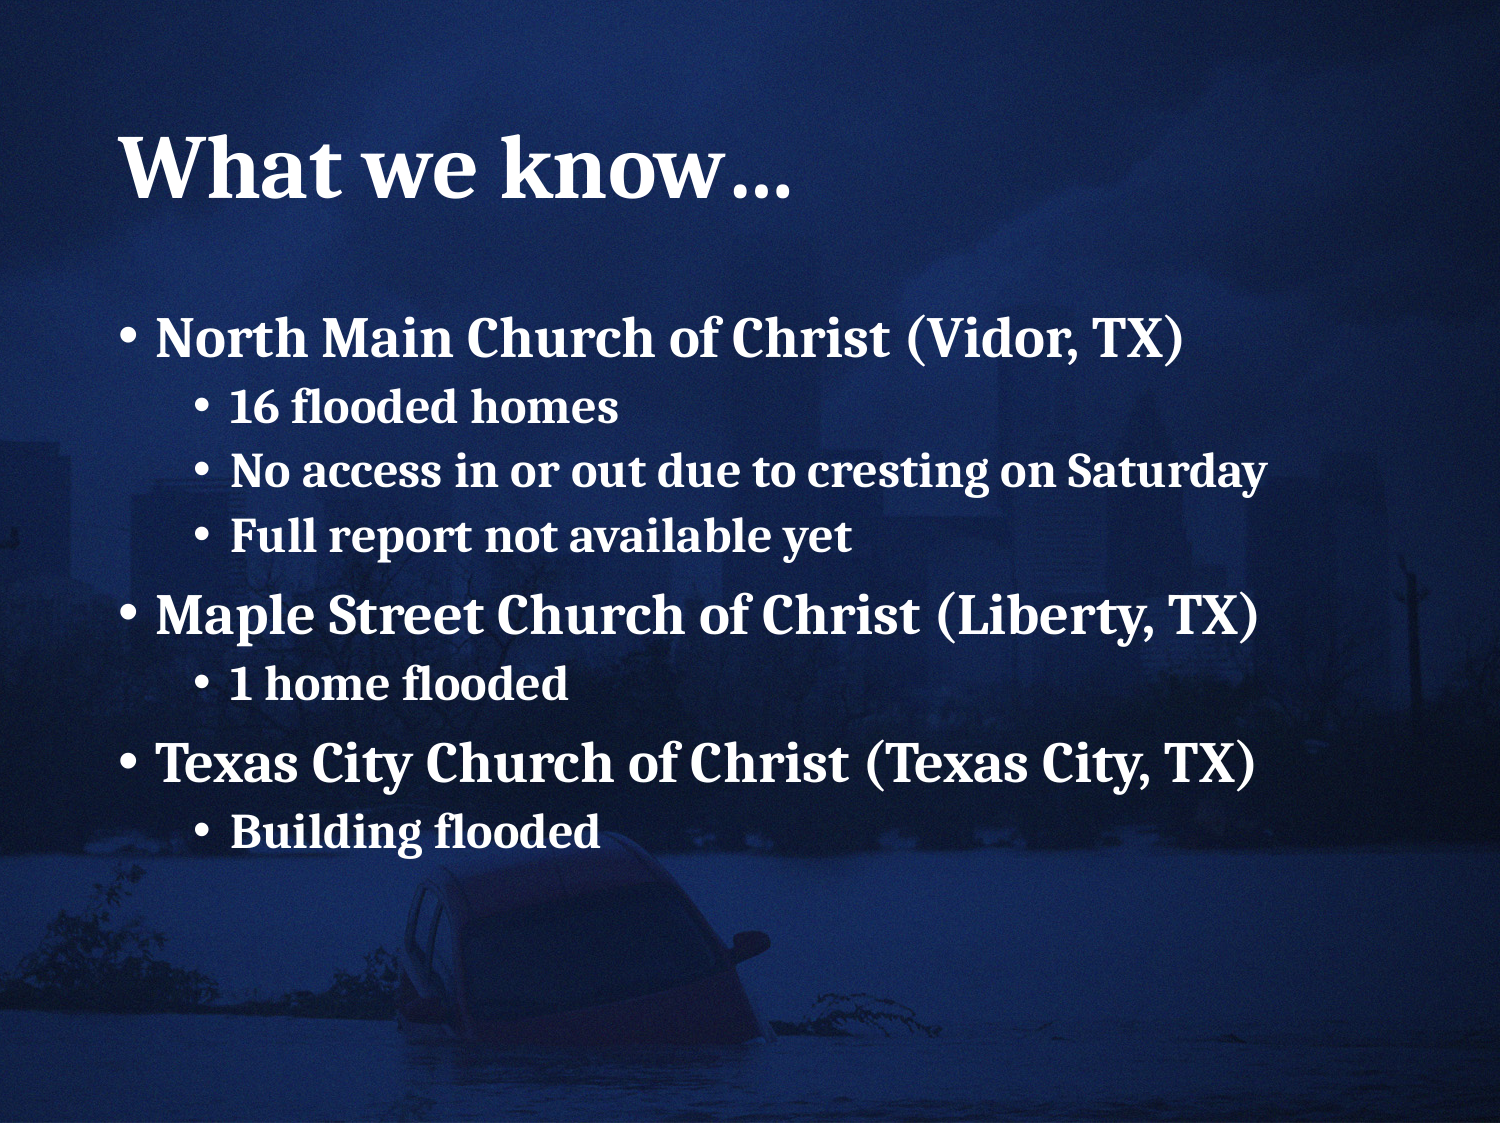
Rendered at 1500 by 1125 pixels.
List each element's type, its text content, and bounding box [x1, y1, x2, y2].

title What we know… [103, 59, 1397, 278]
picture [0, 0, 1500, 1123]
list North Main Church of Christ (Vidor, TX) 16 flooded homes No access in or out due to cresting on Saturday Full report not available yet Maple Street Church of Christ (Liberty, TX) 1 home flooded Texas City Church of Christ (Texas City, TX) Building flooded [103, 299, 1397, 1014]
